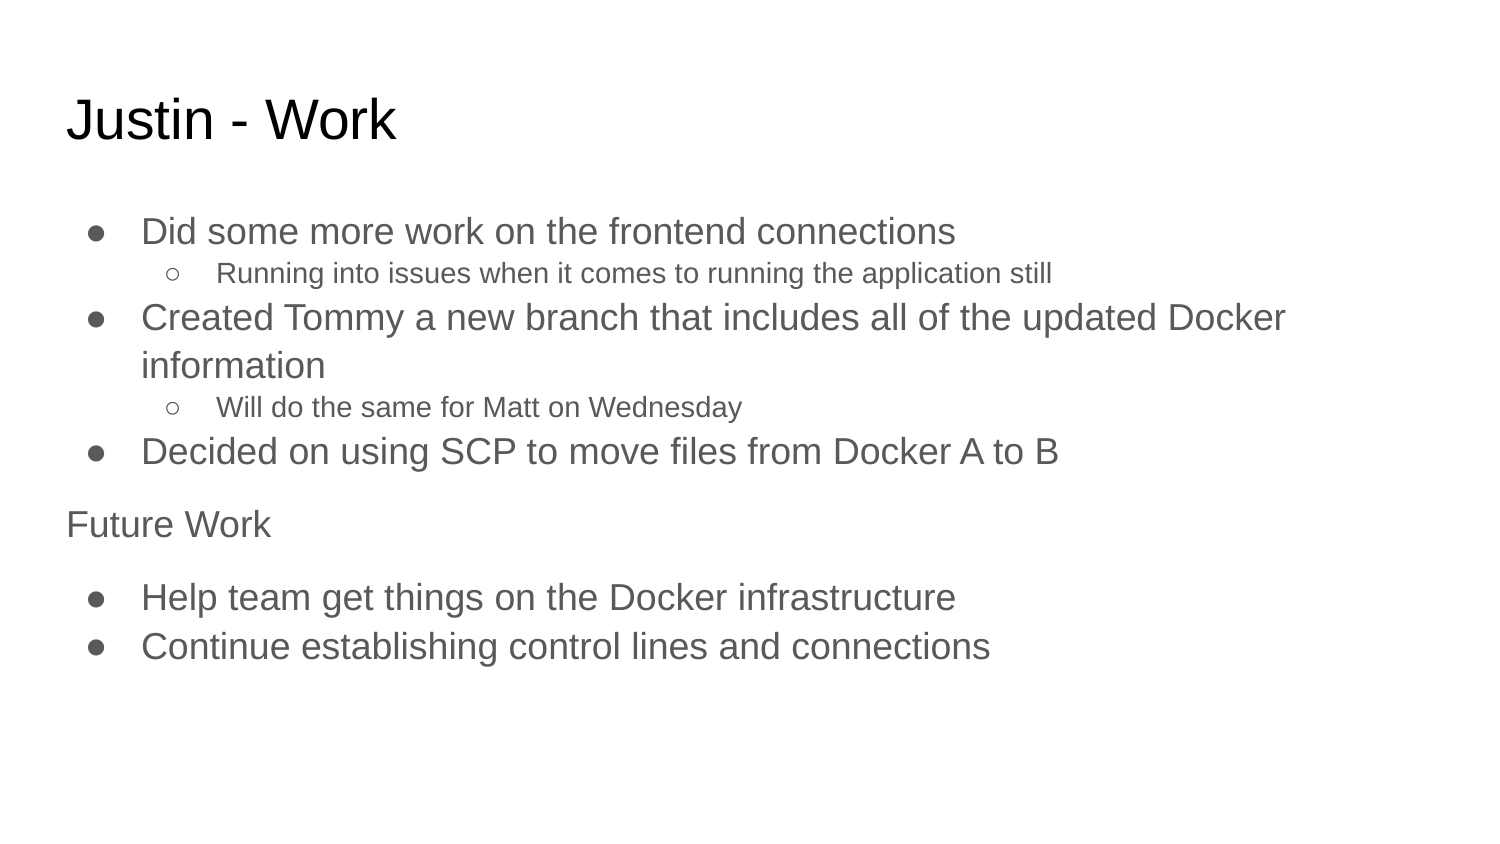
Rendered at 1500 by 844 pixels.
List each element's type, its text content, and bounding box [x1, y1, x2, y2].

list Did some more work on the frontend connections Running into issues when it comes to running the application still Created Tommy a new branch that includes all of the updated Docker information Will do the same for Matt on Wednesday Decided on using SCP to move files from Docker A to B Future Work Help team get things on the Docker infrastructure Continue establishing control lines and connections [51, 189, 1449, 750]
title Justin - Work [51, 72, 1449, 167]
